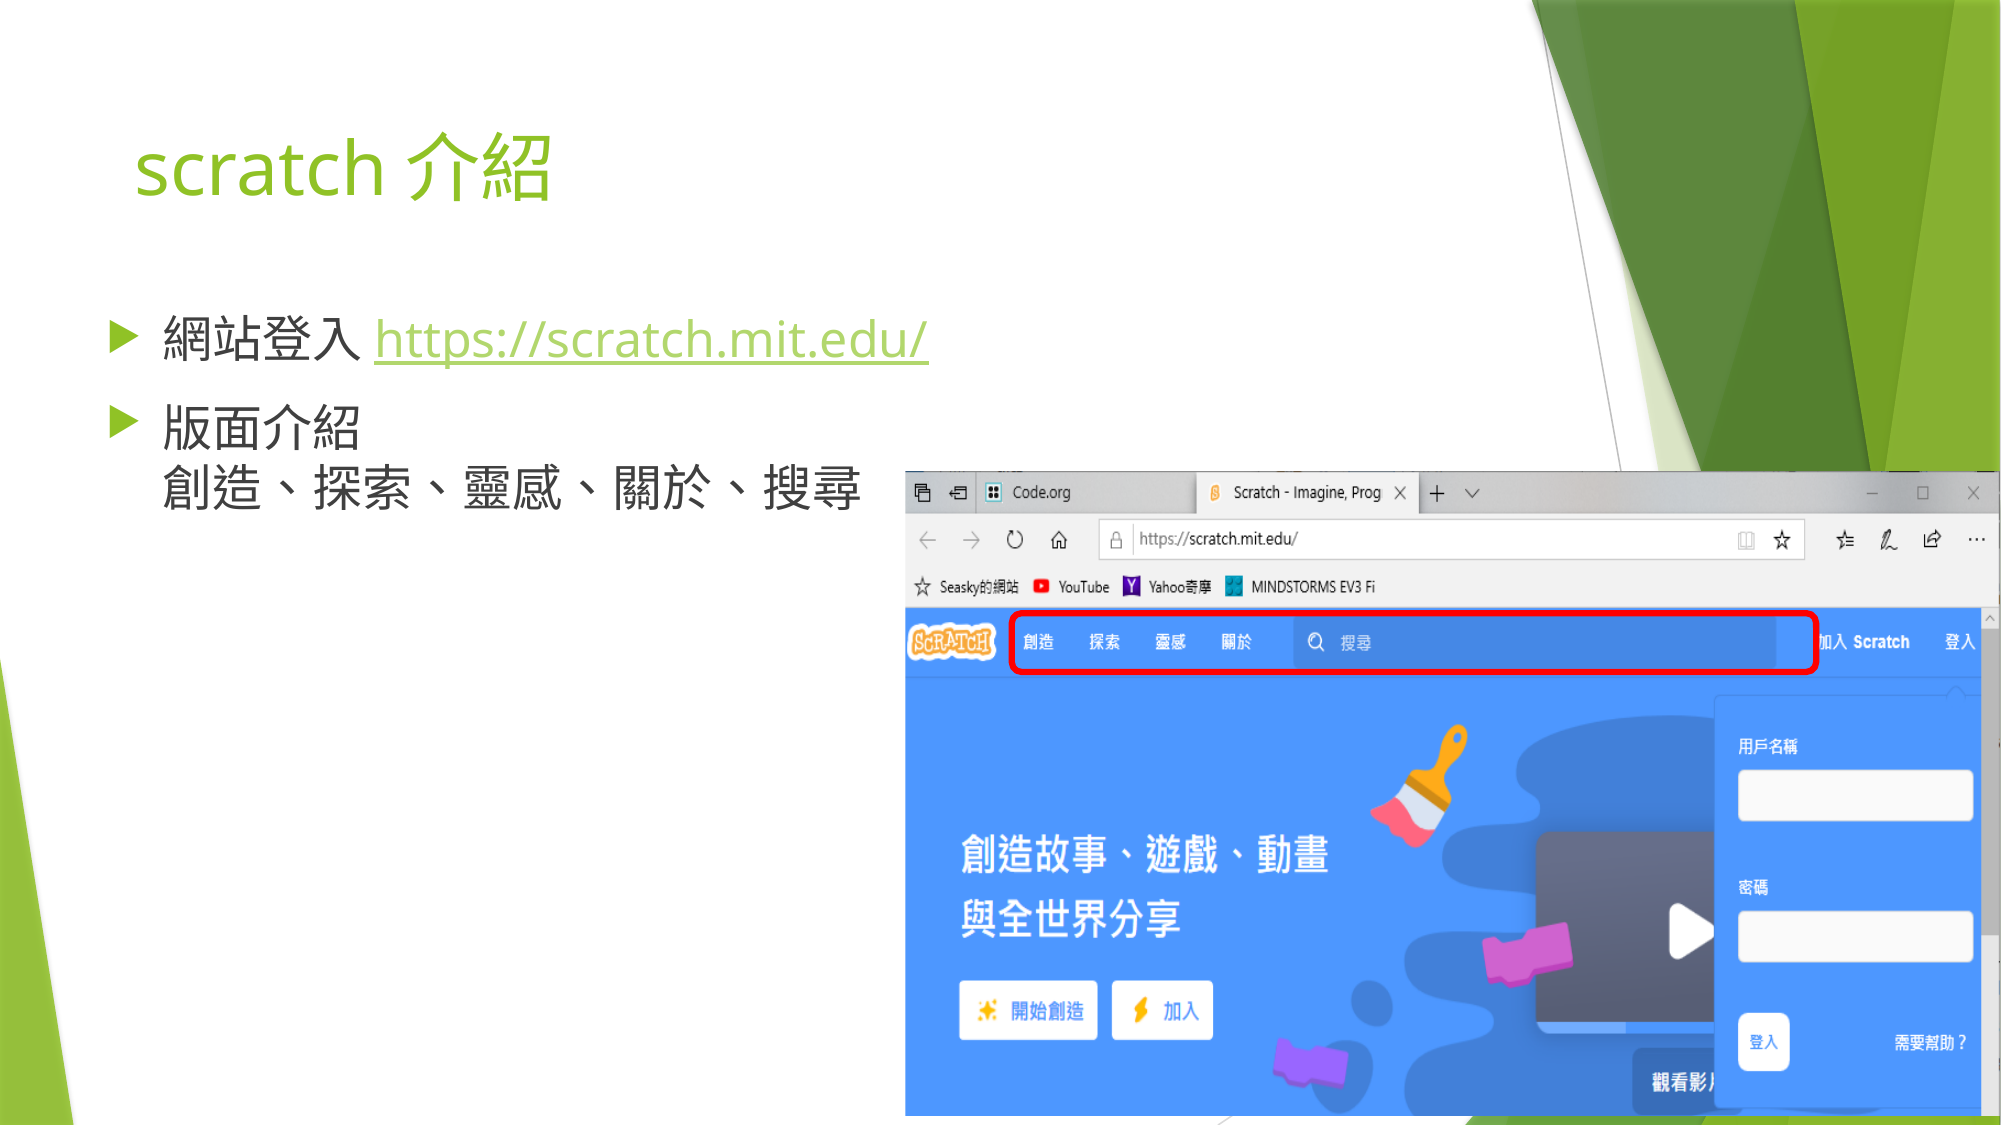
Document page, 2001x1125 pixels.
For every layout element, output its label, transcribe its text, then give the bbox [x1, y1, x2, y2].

title scratch介紹 [119, 112, 1531, 238]
list 網站登入https://scratch.mit.edu/ 版面介紹 創造、探索、靈感、關於、搜尋 [91, 300, 1502, 1073]
picture [904, 471, 2000, 1116]
